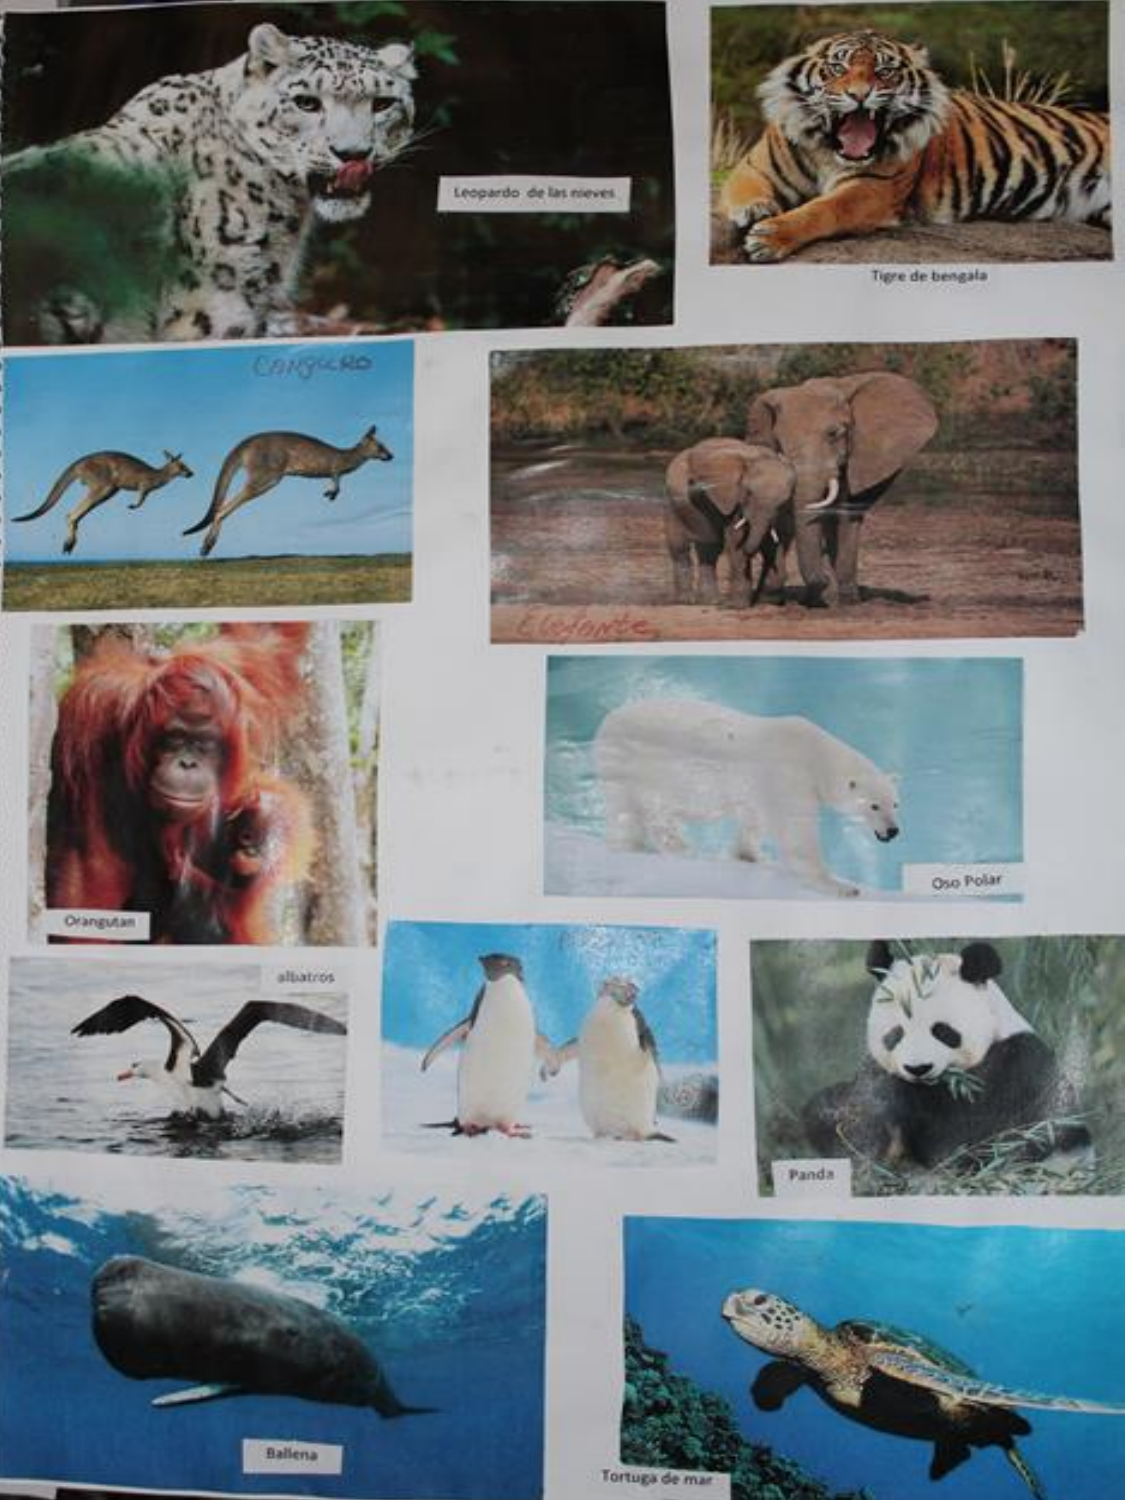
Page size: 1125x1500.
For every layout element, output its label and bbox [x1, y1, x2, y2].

list [0, 0, 1125, 1500]
